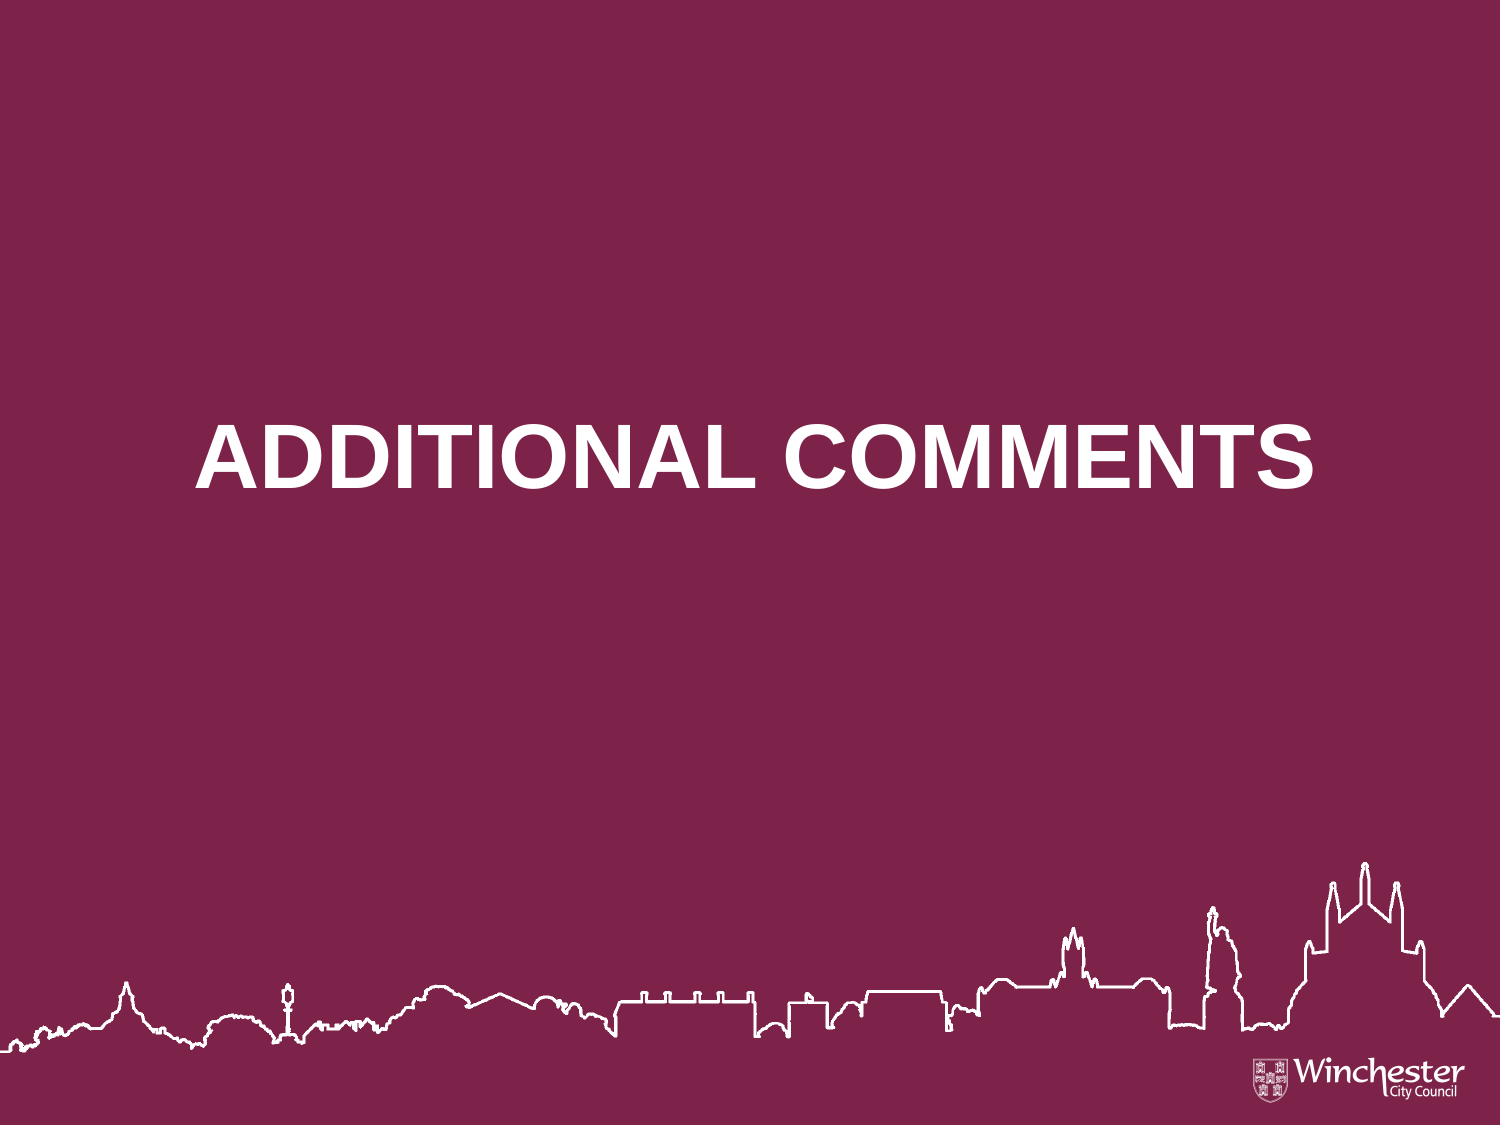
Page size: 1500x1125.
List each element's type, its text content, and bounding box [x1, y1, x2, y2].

title ADDITIONAL COMMENTS [109, 402, 1403, 527]
picture [0, 862, 1500, 1125]
